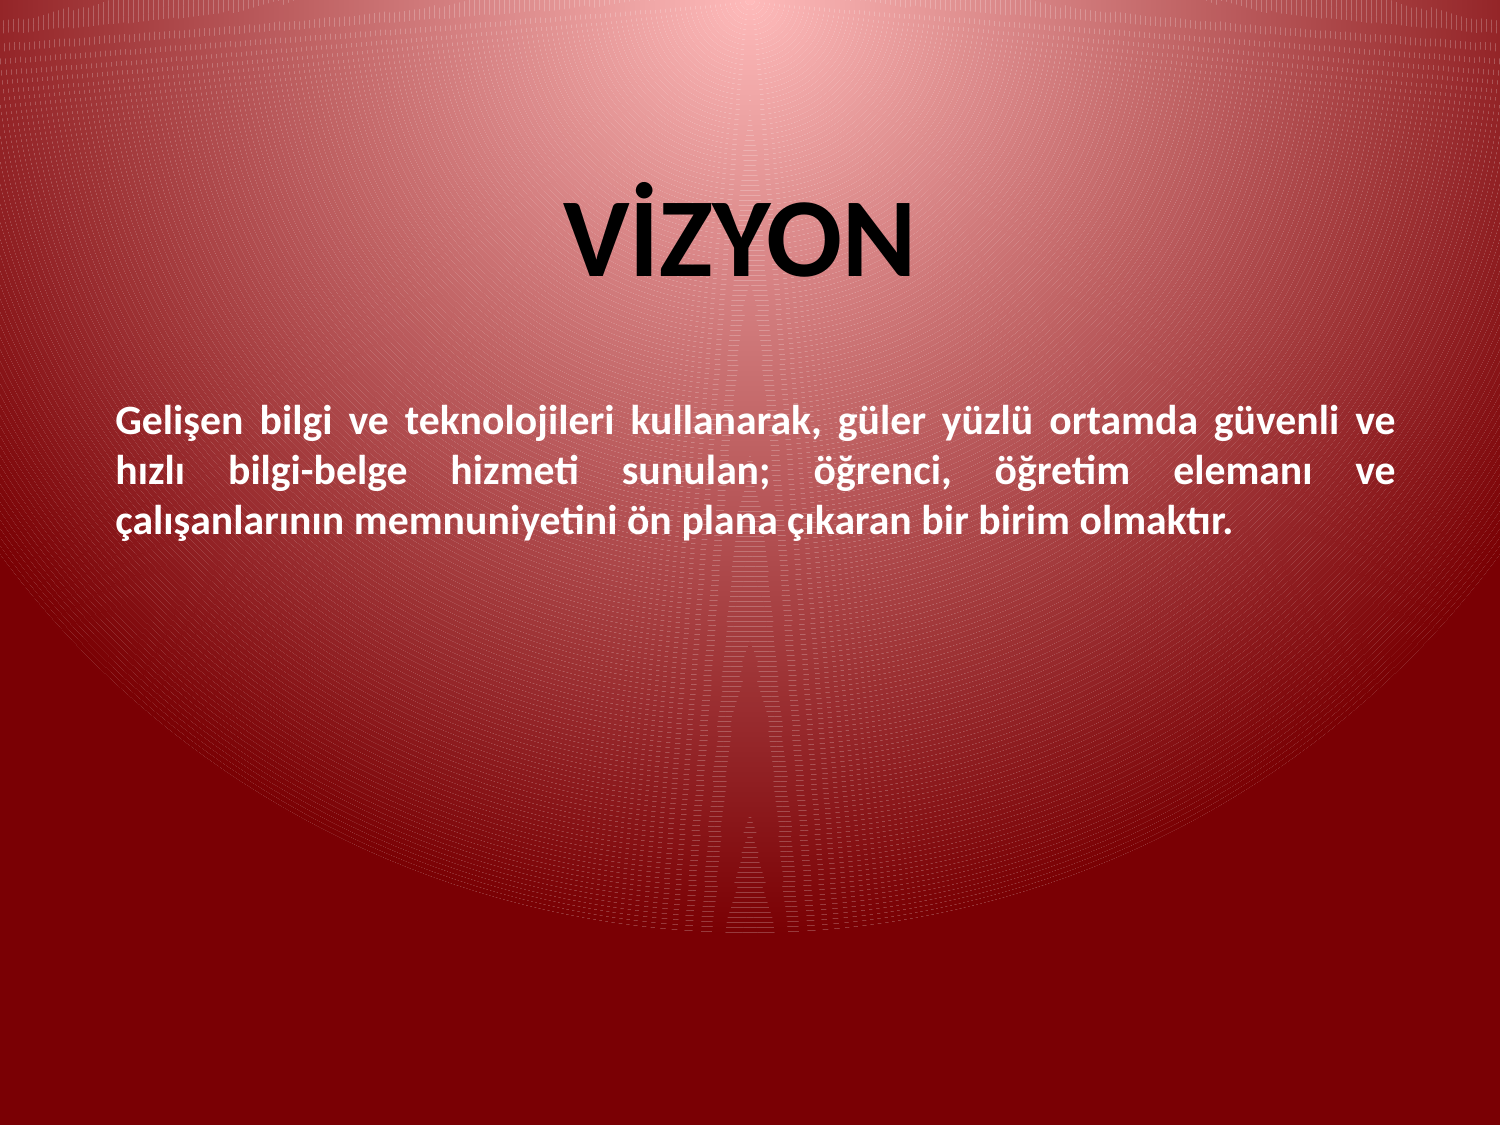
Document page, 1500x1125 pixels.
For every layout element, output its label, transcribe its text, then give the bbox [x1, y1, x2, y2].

list Gelişen bilgi ve teknolojileri kullanarak, güler yüzlü ortamda güvenli ve hızlı bilgi-belge hizmeti sunulan; öğrenci, öğretim elemanı ve çalışanlarının memnuniyetini ön plana çıkaran bir birim olmaktır. [100, 385, 1412, 669]
title VİZYON [64, 137, 1415, 325]
